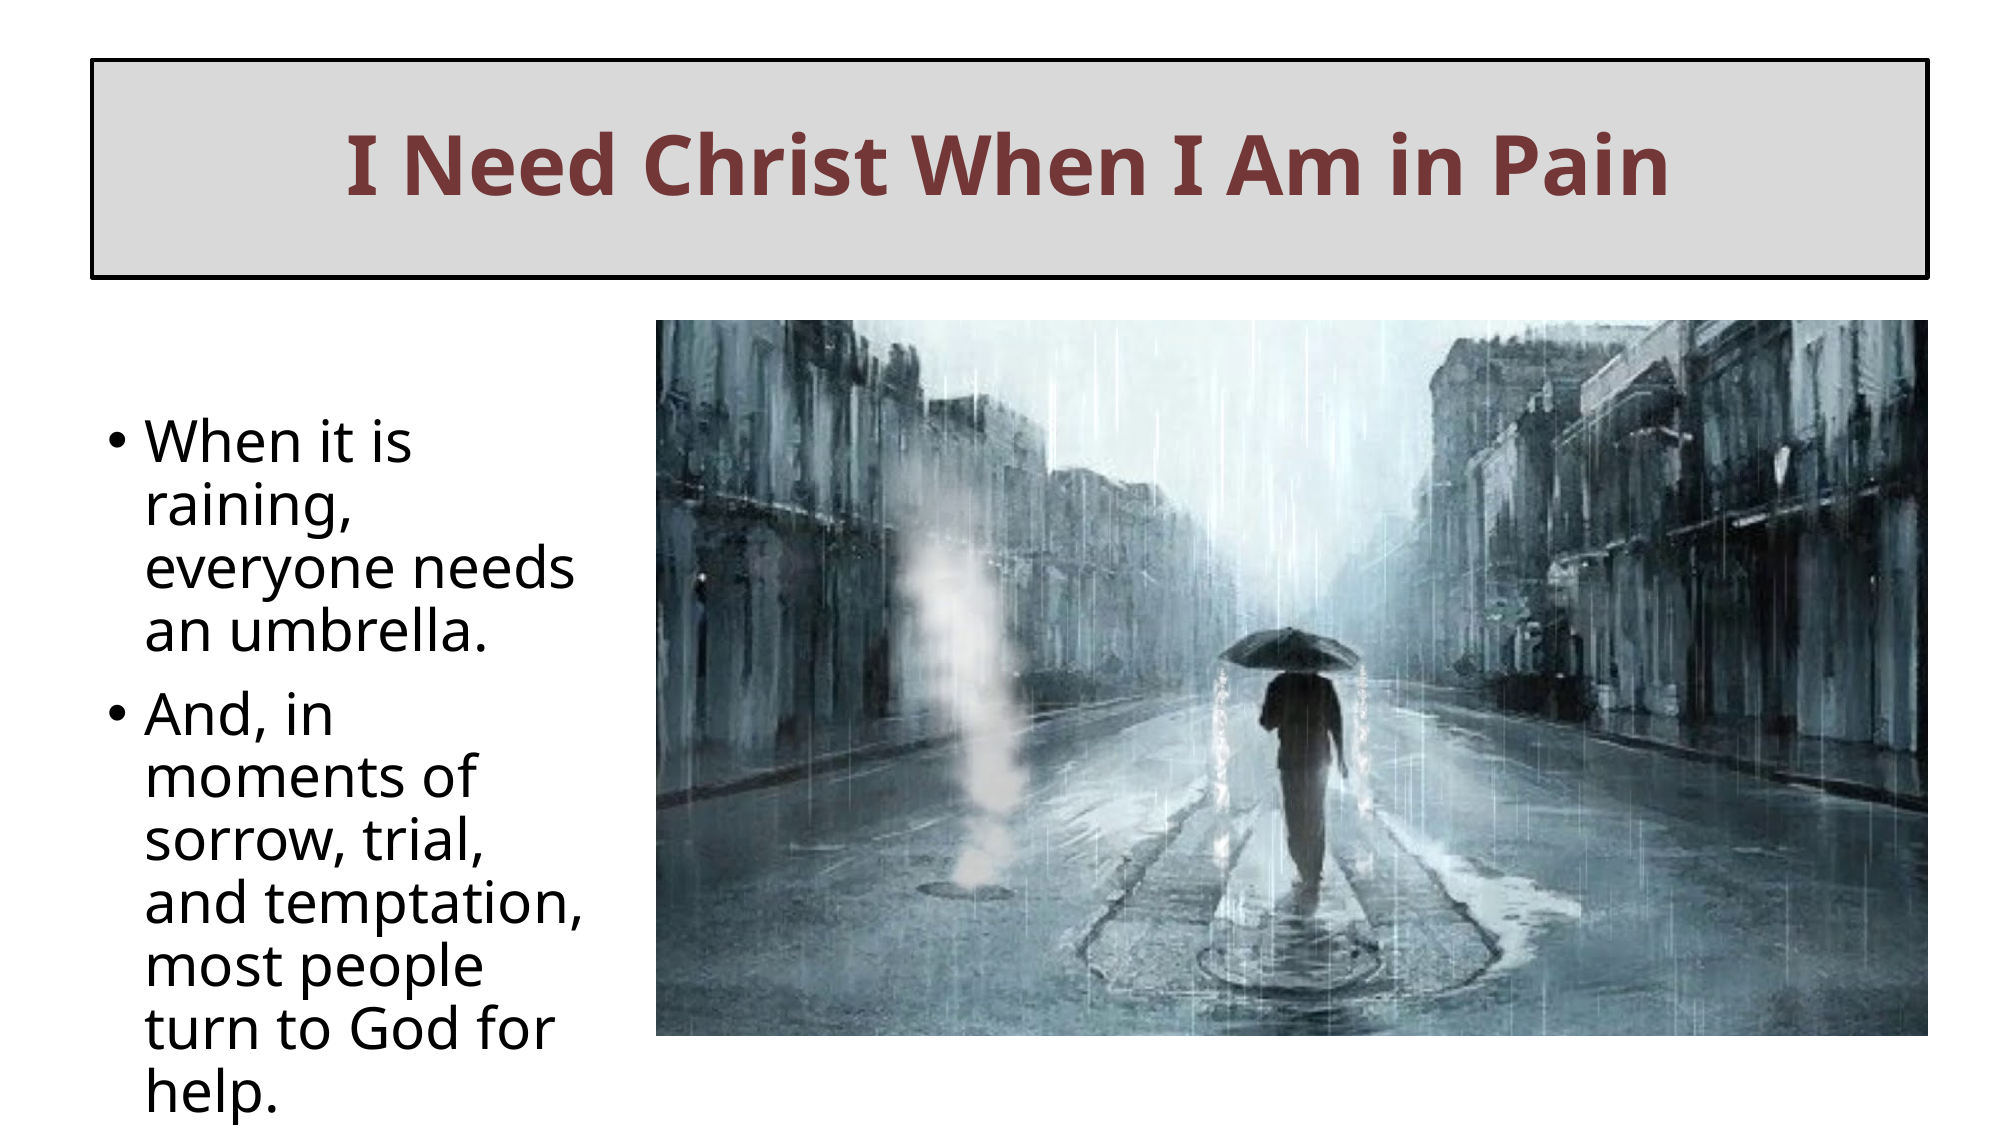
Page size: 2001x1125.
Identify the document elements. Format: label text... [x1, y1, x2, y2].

picture [655, 320, 1928, 1036]
list When it is raining, everyone needs an umbrella. And, in moments of sorrow, trial, and temptation, most people turn to God for help. [92, 404, 620, 955]
title I Need Christ When I Am in Pain [90, 58, 1930, 280]
